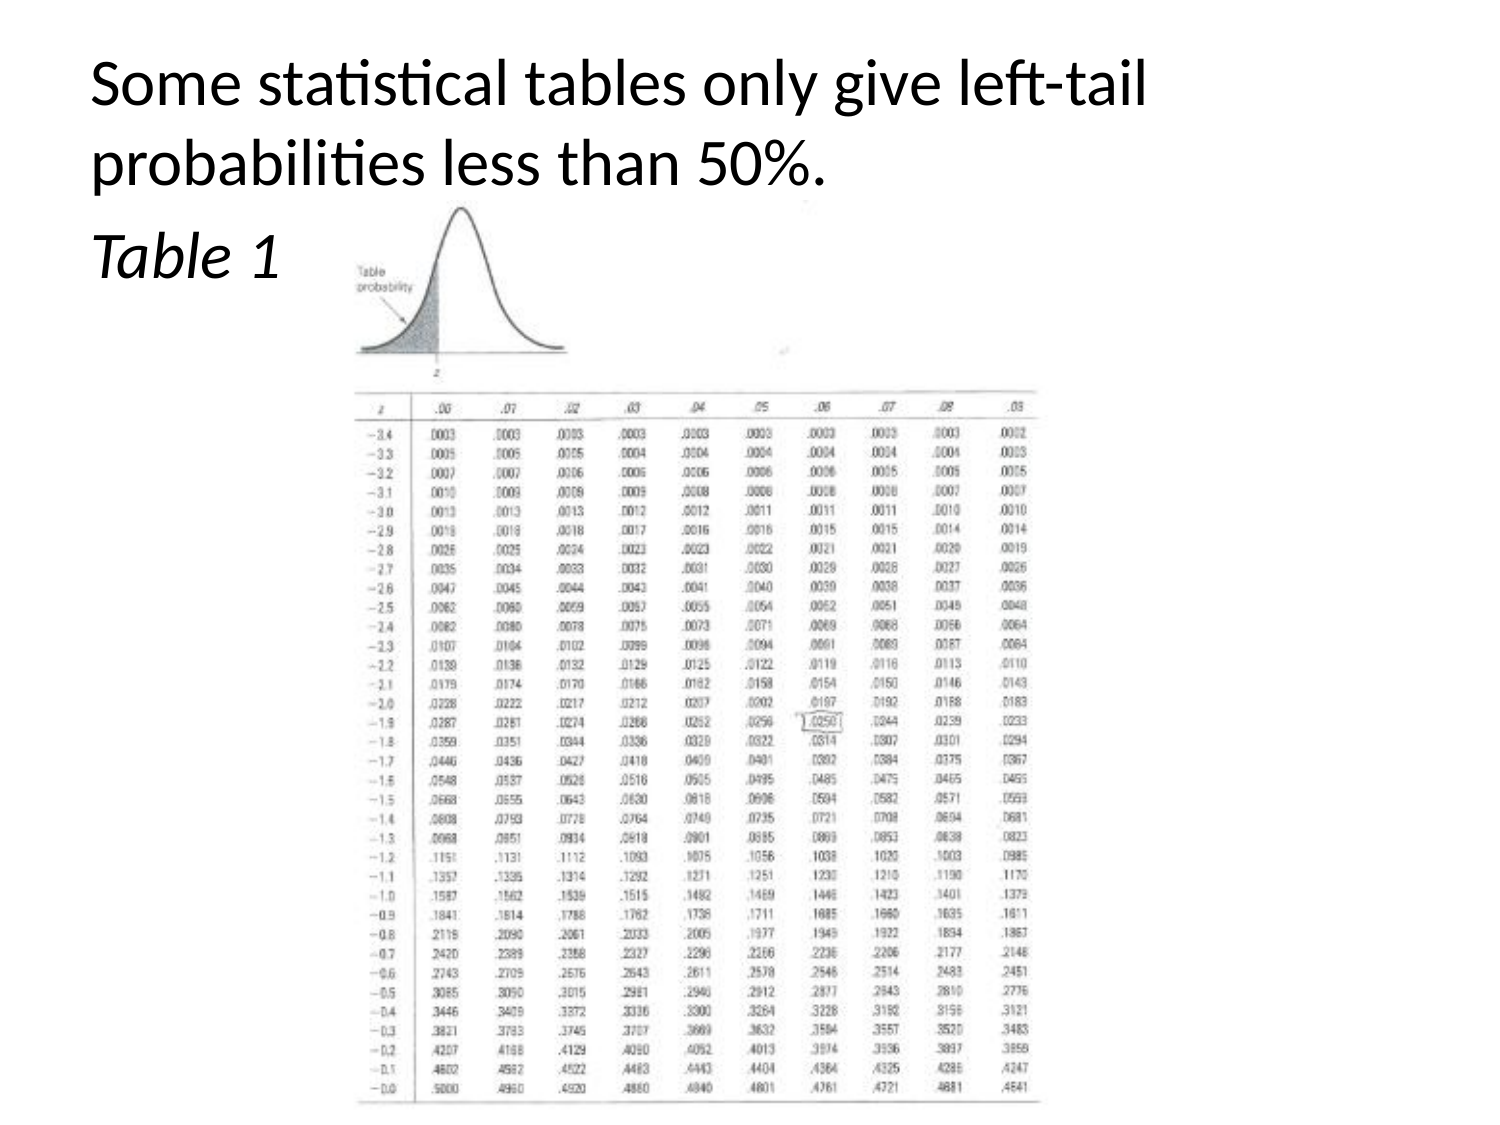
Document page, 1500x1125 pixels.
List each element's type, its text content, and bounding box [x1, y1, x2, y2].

picture [324, 200, 1081, 1113]
list Some statistical tables only give left-tail probabilities less than 50%. Table 1 [75, 30, 1425, 1005]
